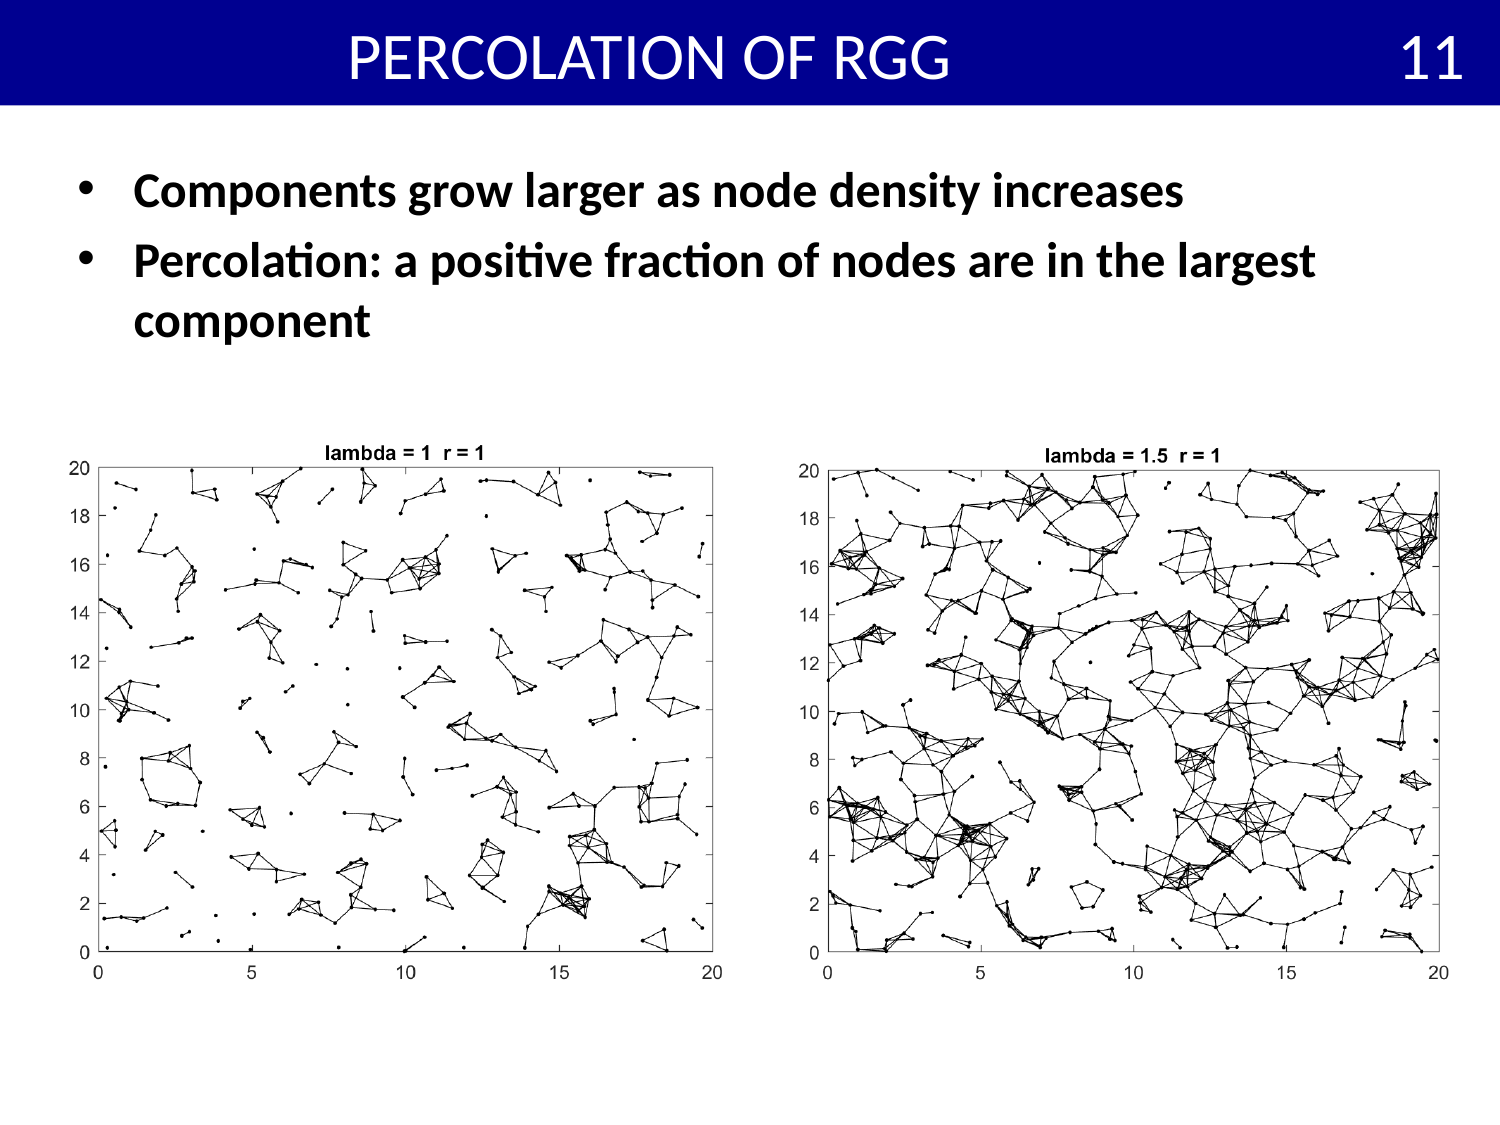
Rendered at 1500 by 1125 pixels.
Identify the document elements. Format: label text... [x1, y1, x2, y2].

slide_number 11 [1246, 28, 1480, 79]
picture [0, 422, 1500, 1016]
title Percolation of RGG [41, 9, 1258, 97]
